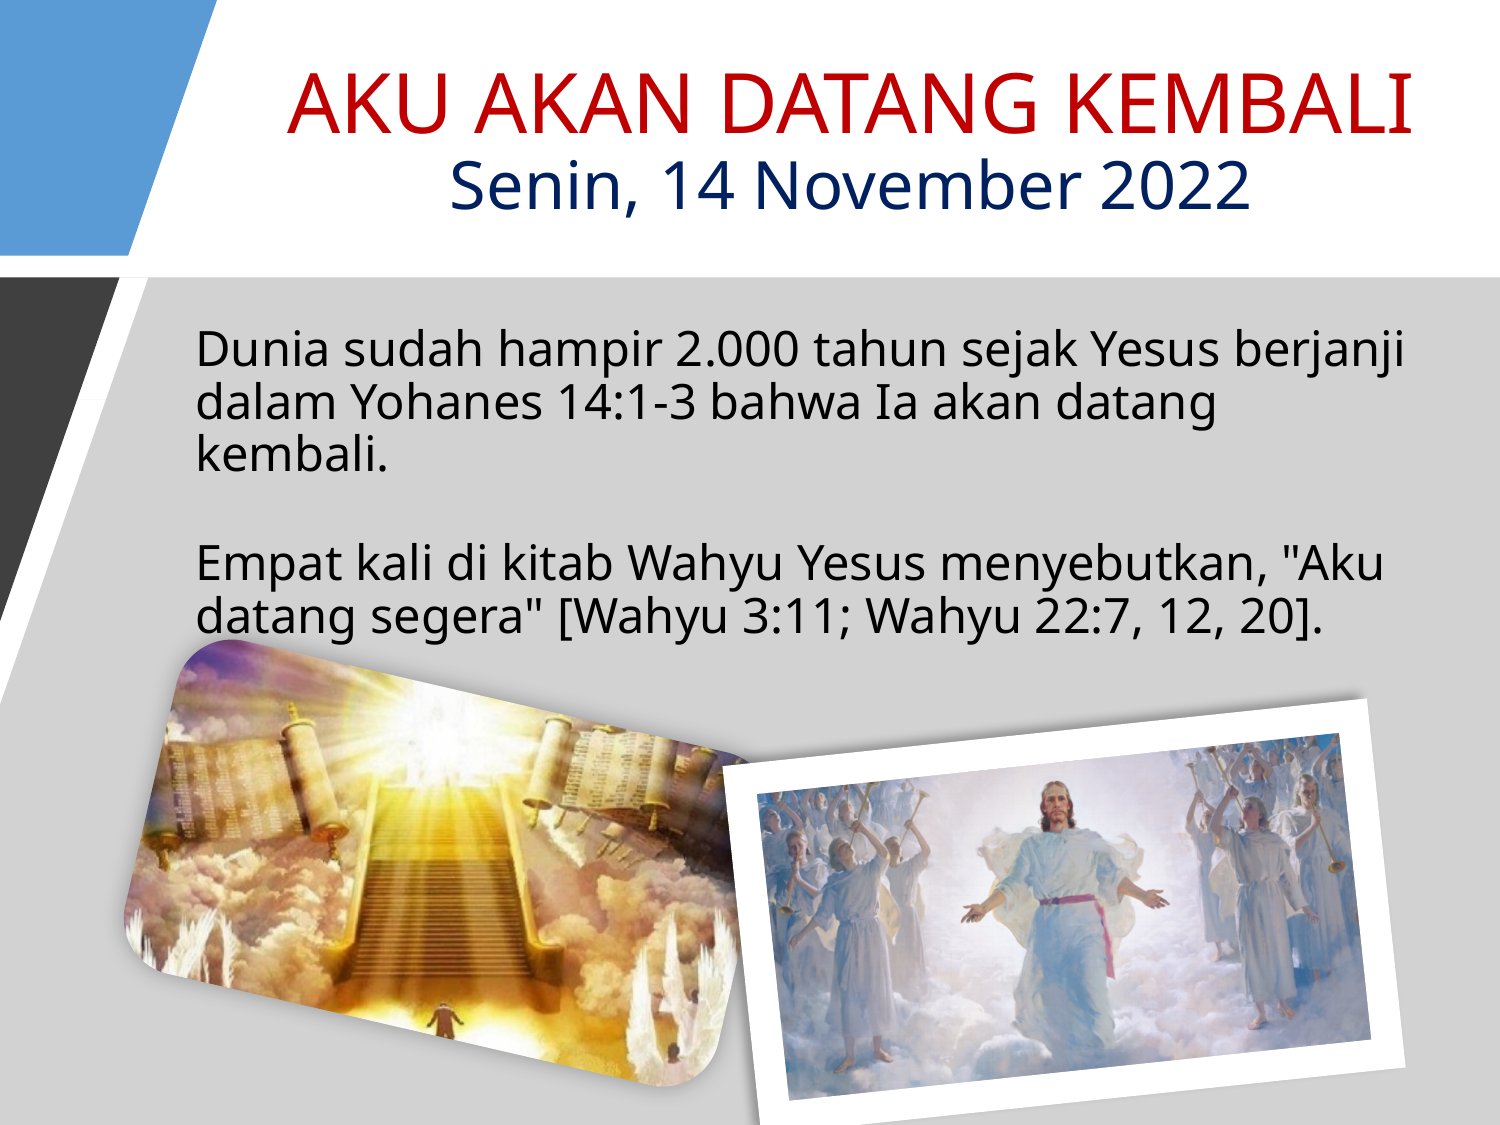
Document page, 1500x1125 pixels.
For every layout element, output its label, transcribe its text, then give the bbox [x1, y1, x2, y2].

text_box [0, 276, 121, 622]
list Dunia sudah hampir 2.000 tahun sejak Yesus berjanji dalam Yohanes 14:1-3 bahwa Ia akan datang kembali. Empat kali di kitab Wahyu Yesus menyebutkan, "Aku datang segera" [Wahyu 3:11; Wahyu 22:7, 12, 20]. [180, 317, 1439, 693]
text_box [0, 0, 219, 257]
picture [123, 639, 752, 1087]
picture [757, 733, 1371, 1100]
title AKU AKAN DATANG KEMBALI Senin, 14 November 2022 [203, 31, 1500, 255]
text_box [0, 276, 1500, 1125]
